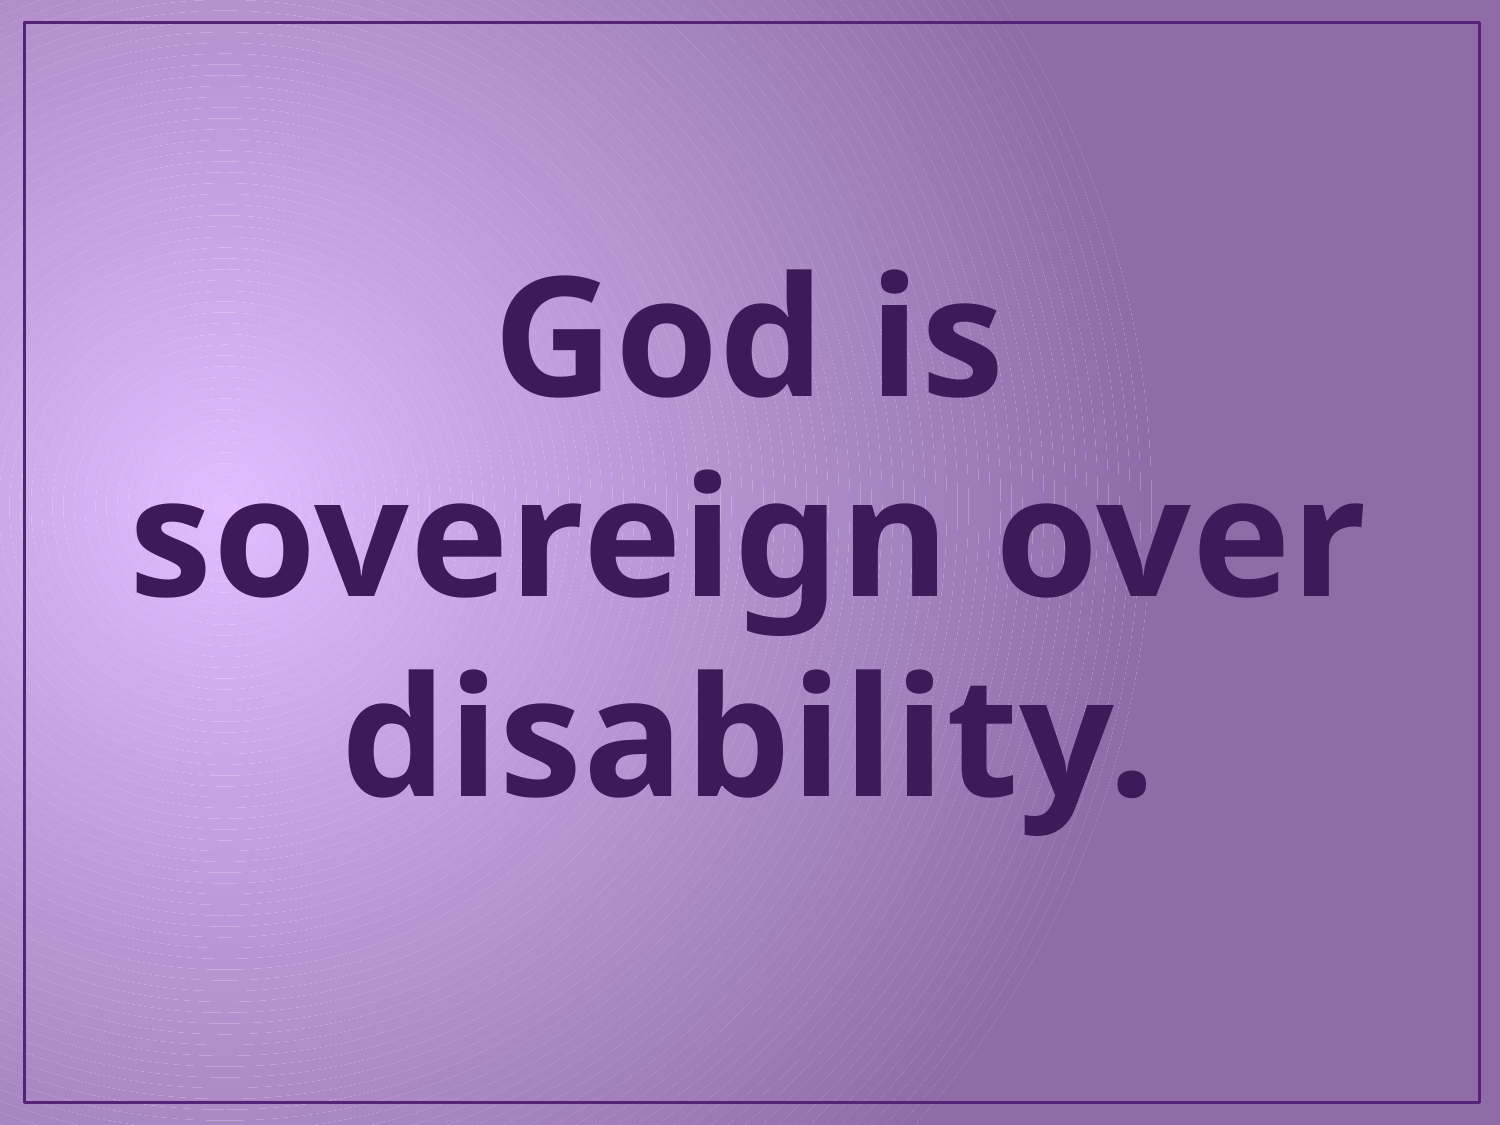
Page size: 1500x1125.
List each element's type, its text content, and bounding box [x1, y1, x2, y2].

title God is sovereign over disability. [75, 45, 1425, 838]
